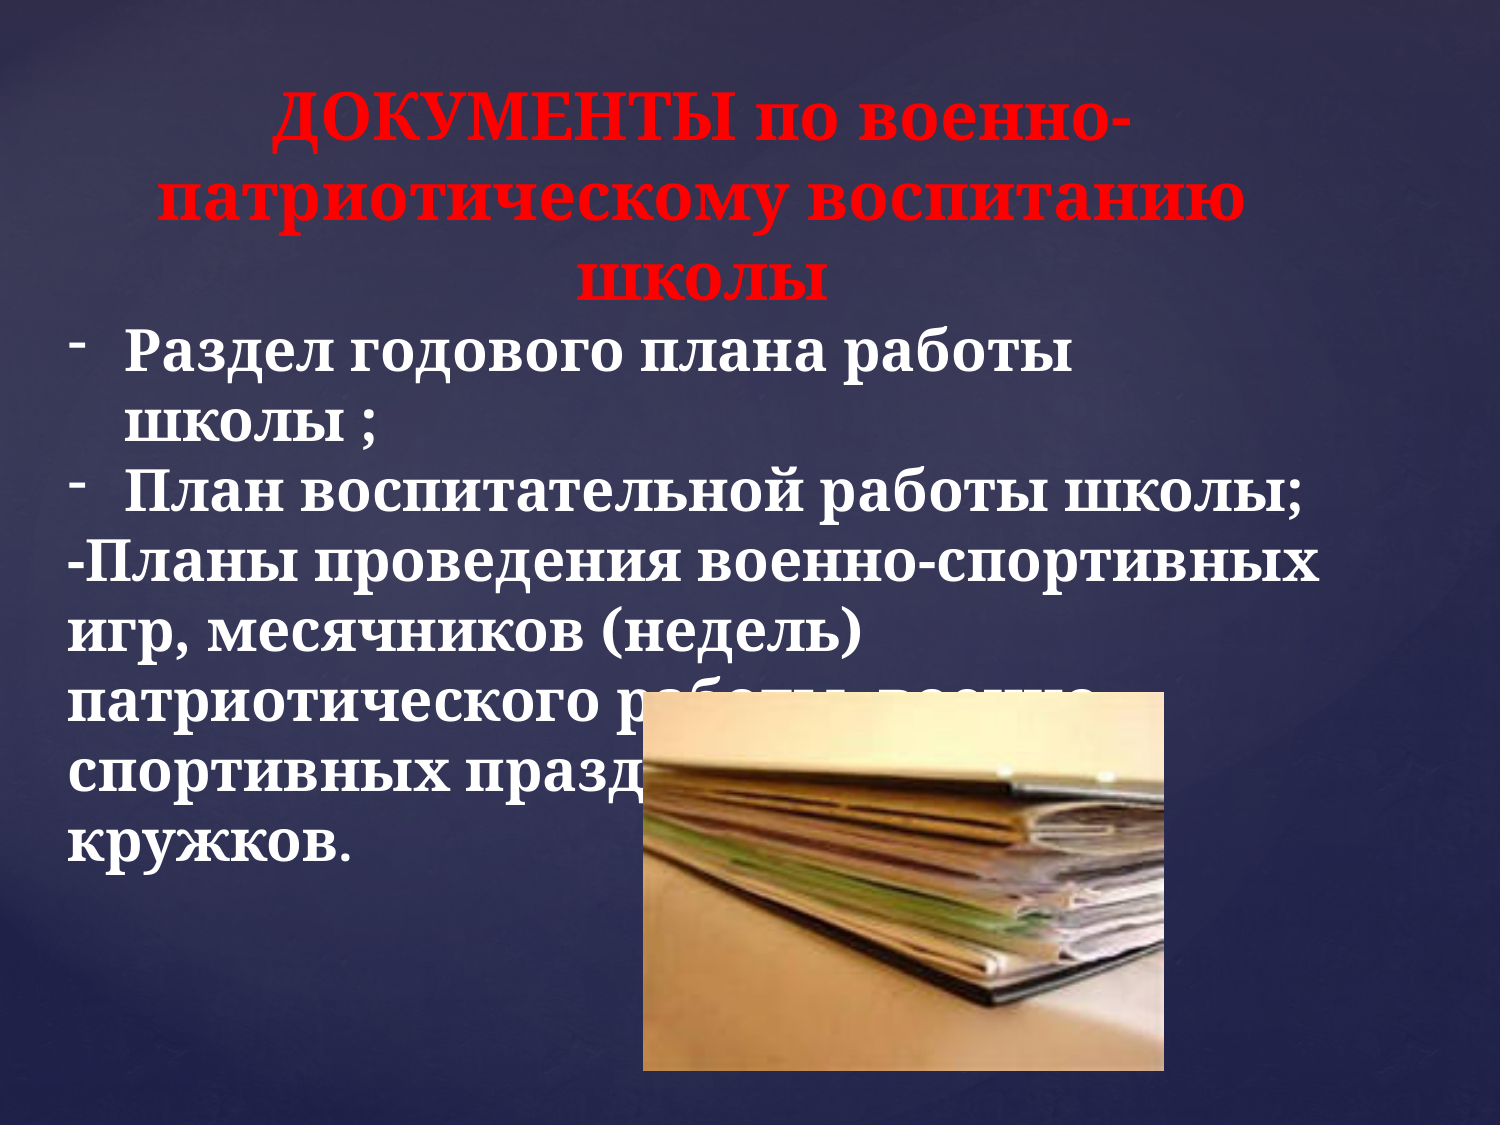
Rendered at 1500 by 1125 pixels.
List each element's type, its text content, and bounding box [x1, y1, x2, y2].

picture [643, 691, 1164, 1071]
text_box ДОКУМЕНТЫ по военно-патриотическому воспитанию школы Раздел годового плана работы школы ; План воспитательной работы школы; -Планы проведения военно-спортивных игр, месячников (недель) патриотического работы, военно-спортивных праздников, работы кружков. [53, 66, 1353, 881]
